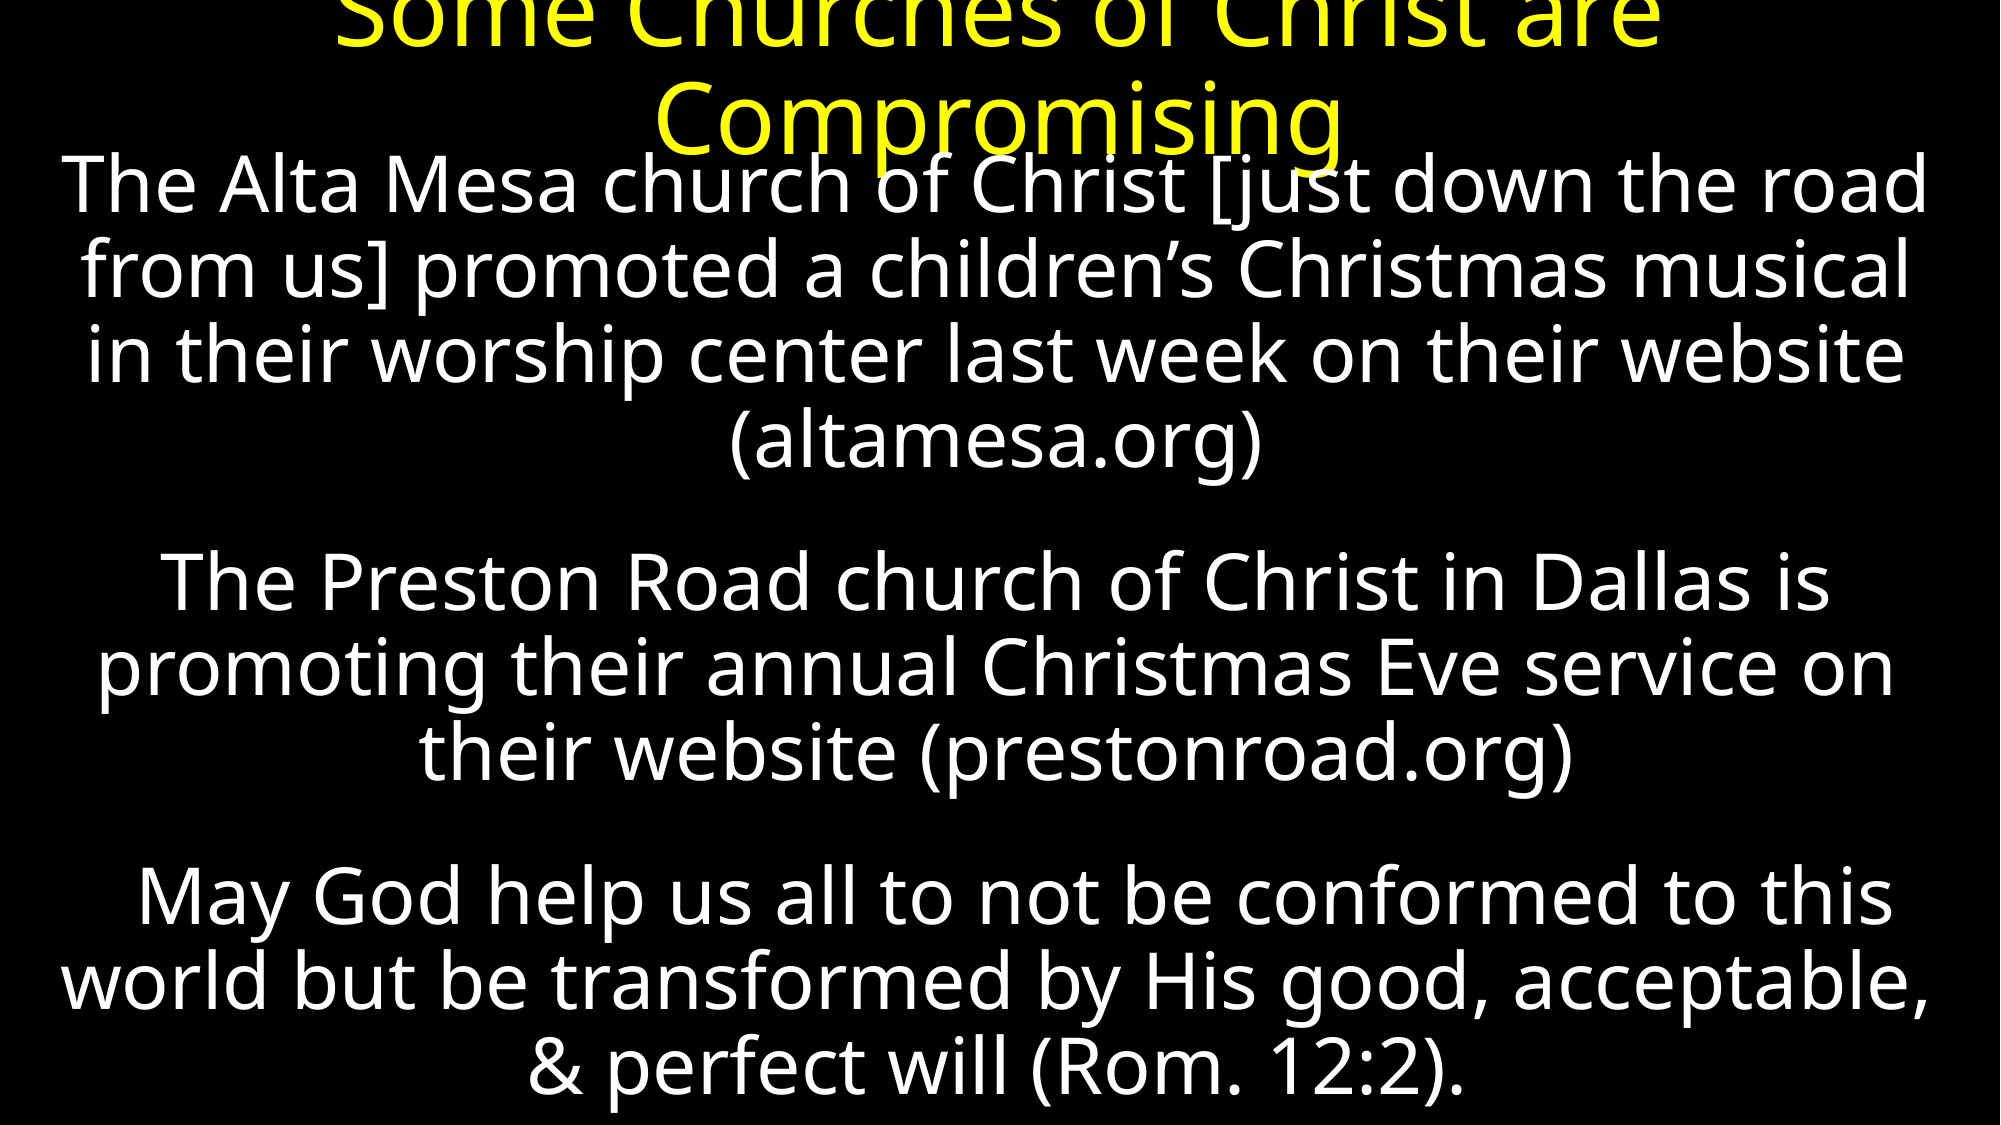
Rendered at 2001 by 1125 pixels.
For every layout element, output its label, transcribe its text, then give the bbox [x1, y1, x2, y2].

title Some Churches of Christ are Compromising [0, 0, 2000, 137]
list The Alta Mesa church of Christ [just down the road from us] promoted a children’s Christmas musical in their worship center last week on their website (altamesa.org) The Preston Road church of Christ in Dallas is promoting their annual Christmas Eve service on their website (prestonroad.org) May God help us all to not be conformed to this world but be transformed by His good, acceptable, & perfect will (Rom. 12:2). [21, 136, 1973, 1125]
